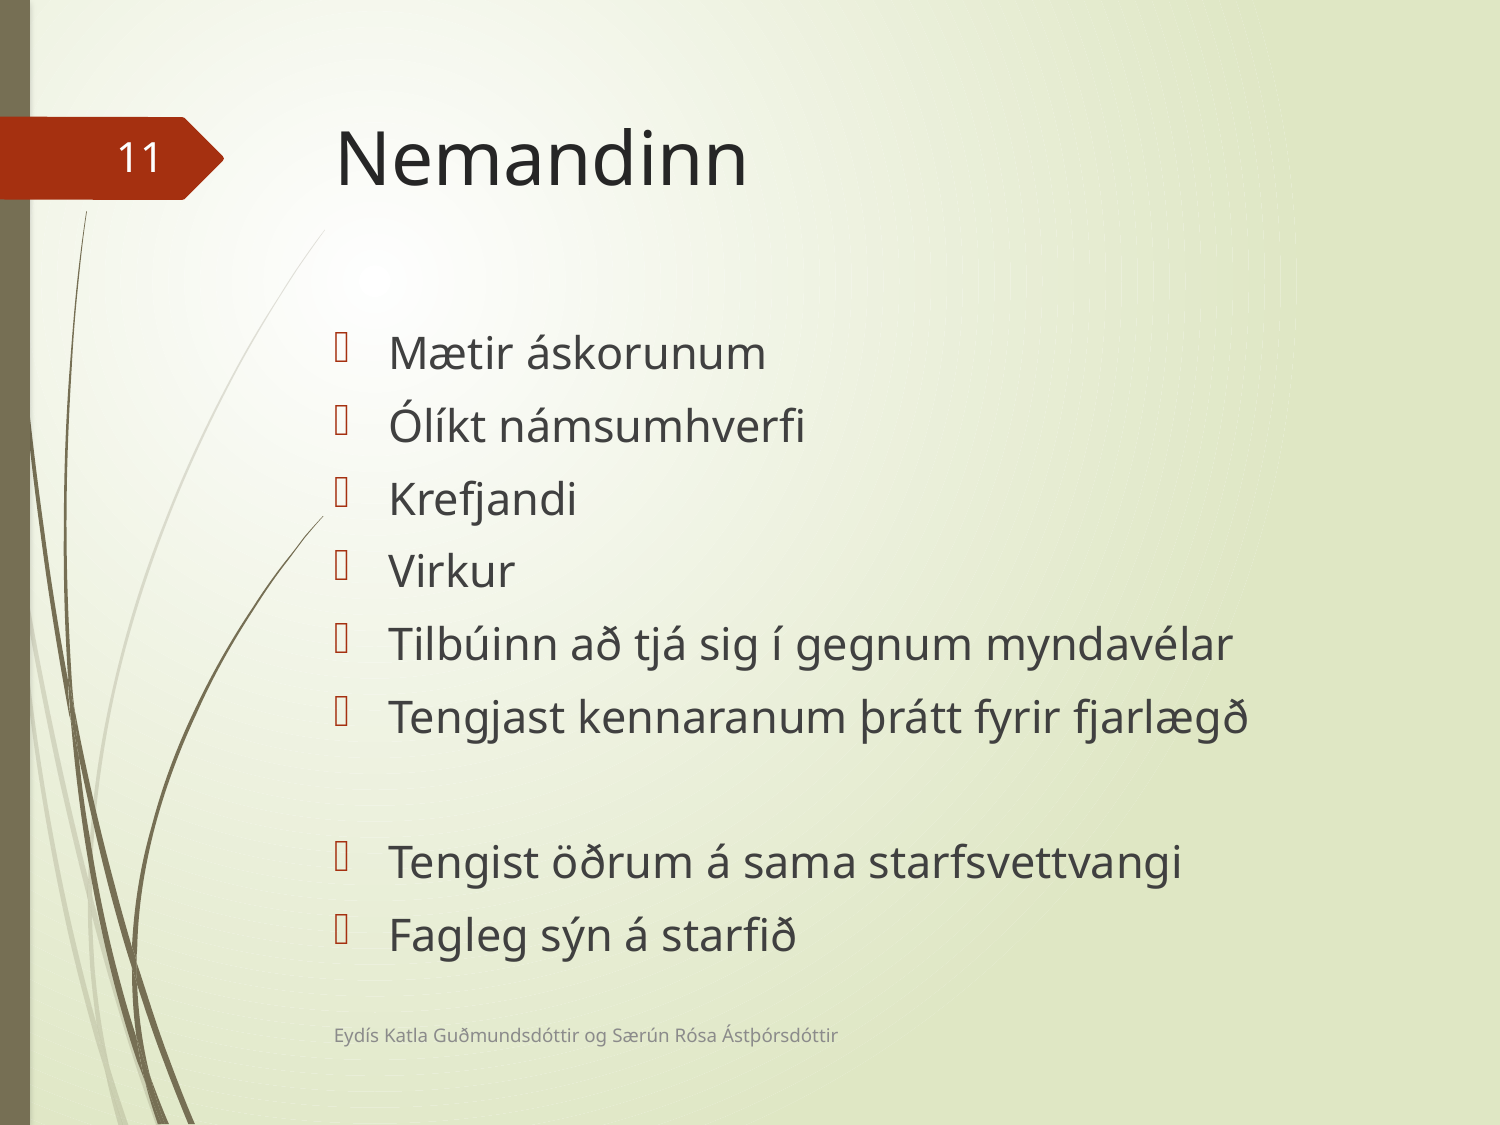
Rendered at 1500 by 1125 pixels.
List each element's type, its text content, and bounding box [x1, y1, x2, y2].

title Nemandinn [319, 102, 1400, 313]
footer Eydís Katla Guðmundsdóttir og Særún Rósa Ástþórsdóttir [318, 1006, 1257, 1067]
list Mætir áskorunum Ólíkt námsumhverfi Krefjandi Virkur Tilbúinn að tjá sig í gegnum myndavélar Tengjast kennaranum þrátt fyrir fjarlægð Tengist öðrum á sama starfsvettvangi Fagleg sýn á starfið [318, 317, 1400, 971]
slide_number 11 [83, 129, 180, 190]
